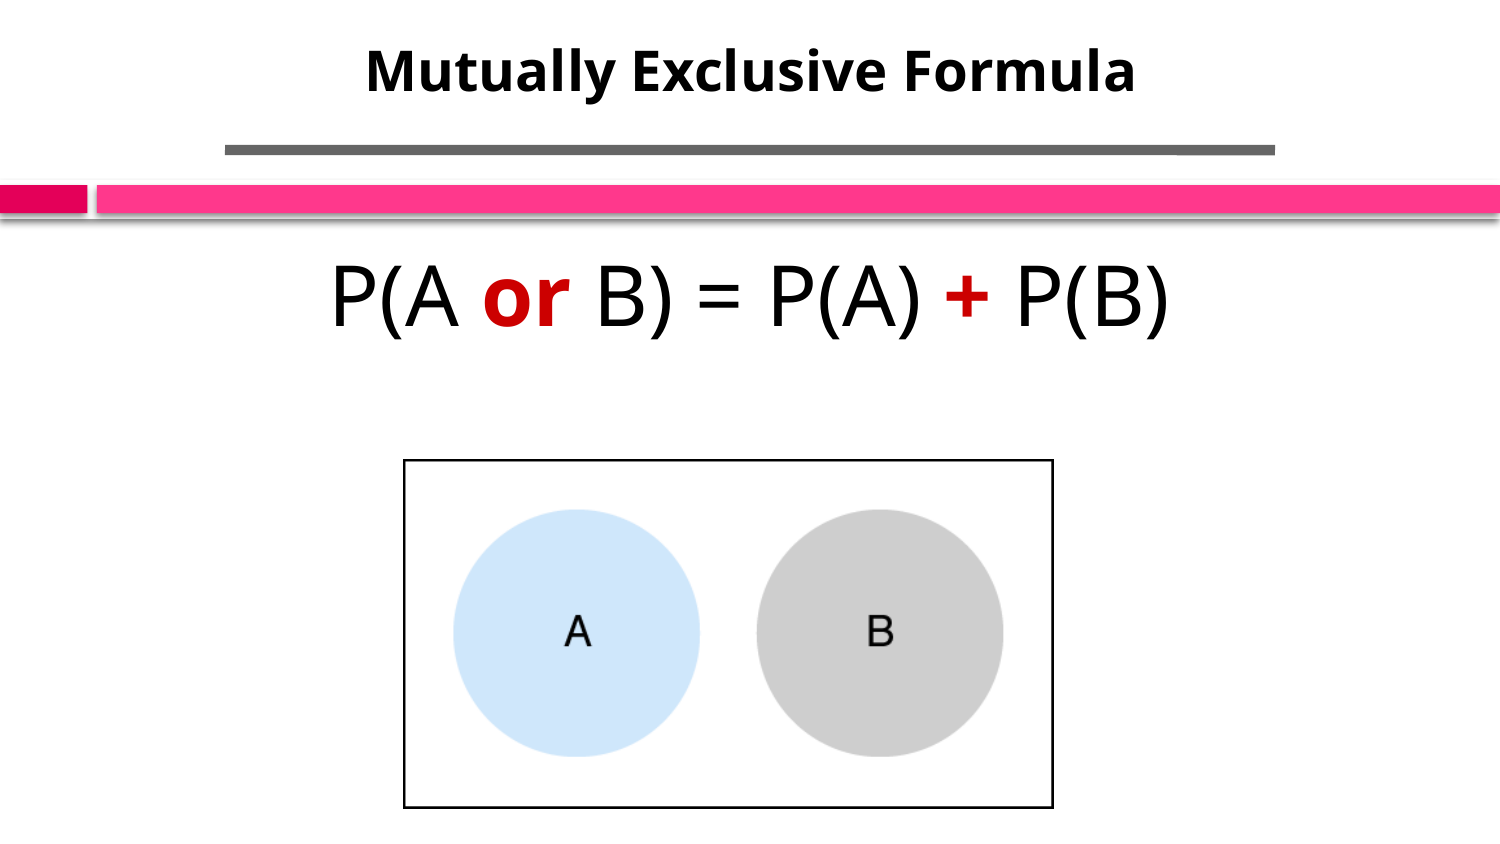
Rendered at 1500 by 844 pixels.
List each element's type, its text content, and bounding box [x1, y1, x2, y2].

picture [402, 459, 1054, 809]
text_box P(A or B) = P(A) + P(B) [218, 234, 1281, 366]
text_box Mutually Exclusive Formula [214, 28, 1288, 153]
